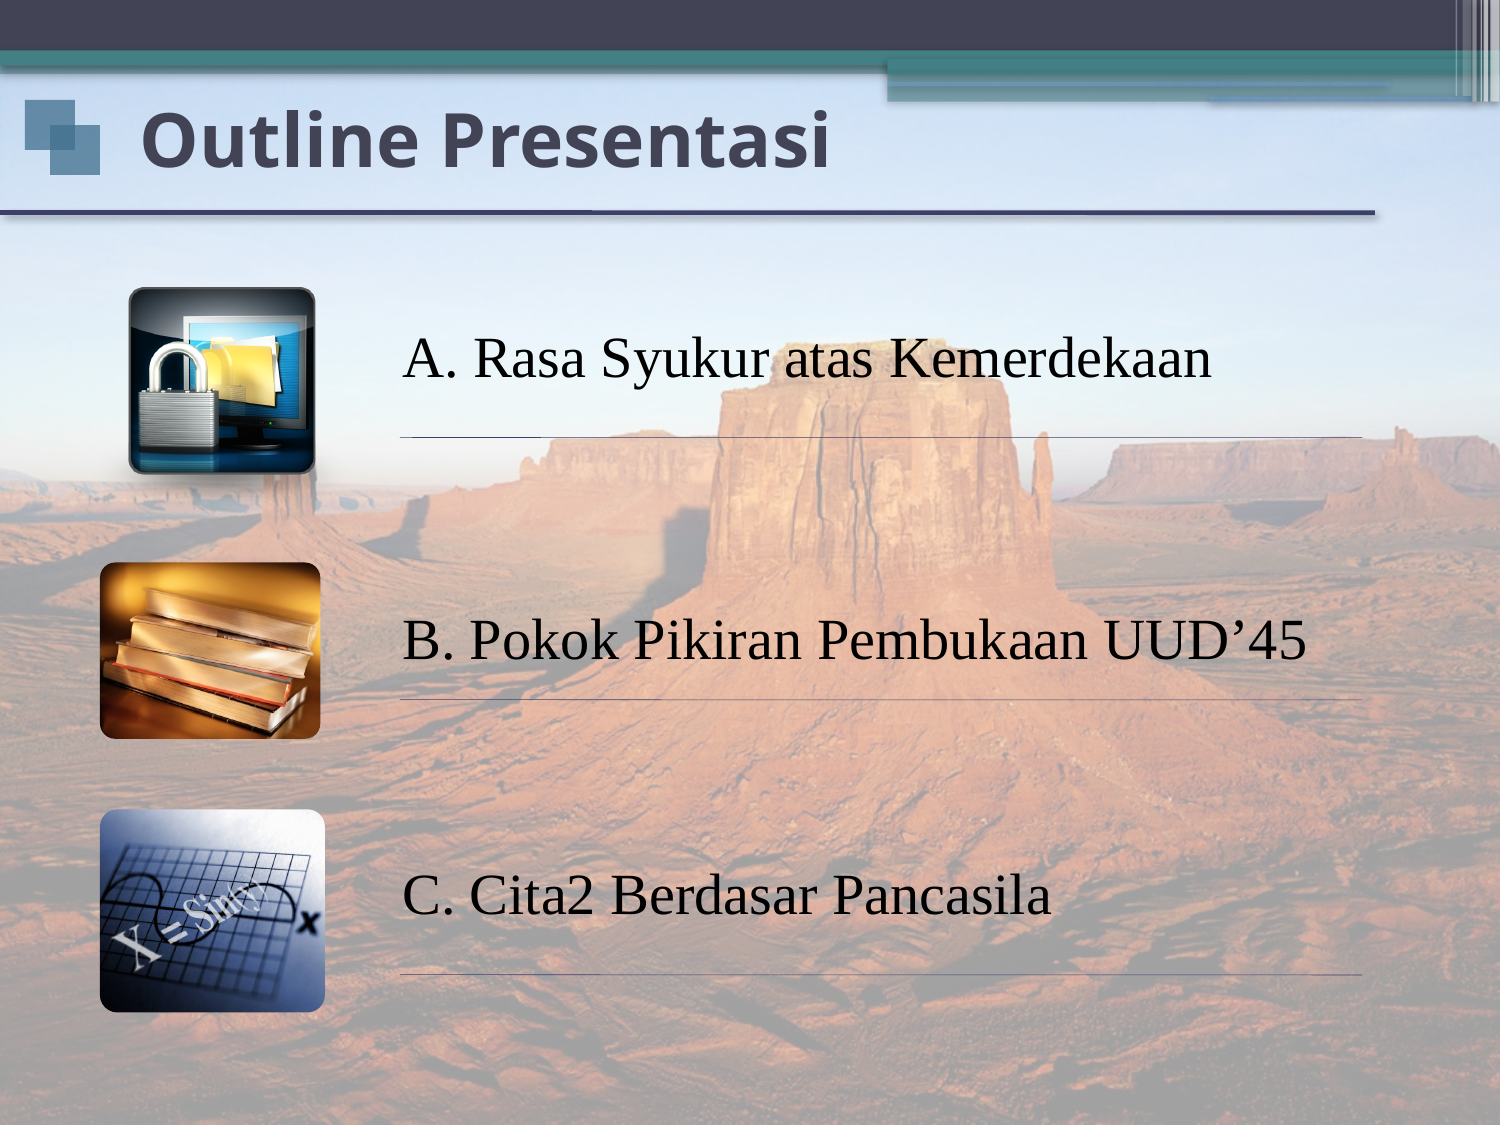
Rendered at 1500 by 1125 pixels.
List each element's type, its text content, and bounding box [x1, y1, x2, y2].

picture [91, 287, 351, 513]
text_box A. Rasa Syukur atas Kemerdekaan [387, 279, 1325, 397]
text_box Outline Presentasi [124, 75, 875, 200]
text_box C. Cita2 Berdasar Pancasila [387, 817, 1325, 934]
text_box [24, 99, 101, 176]
text_box B. Pokok Pikiran Pembukaan UUD’45 [387, 562, 1325, 679]
picture [99, 562, 321, 739]
picture [99, 809, 326, 1013]
